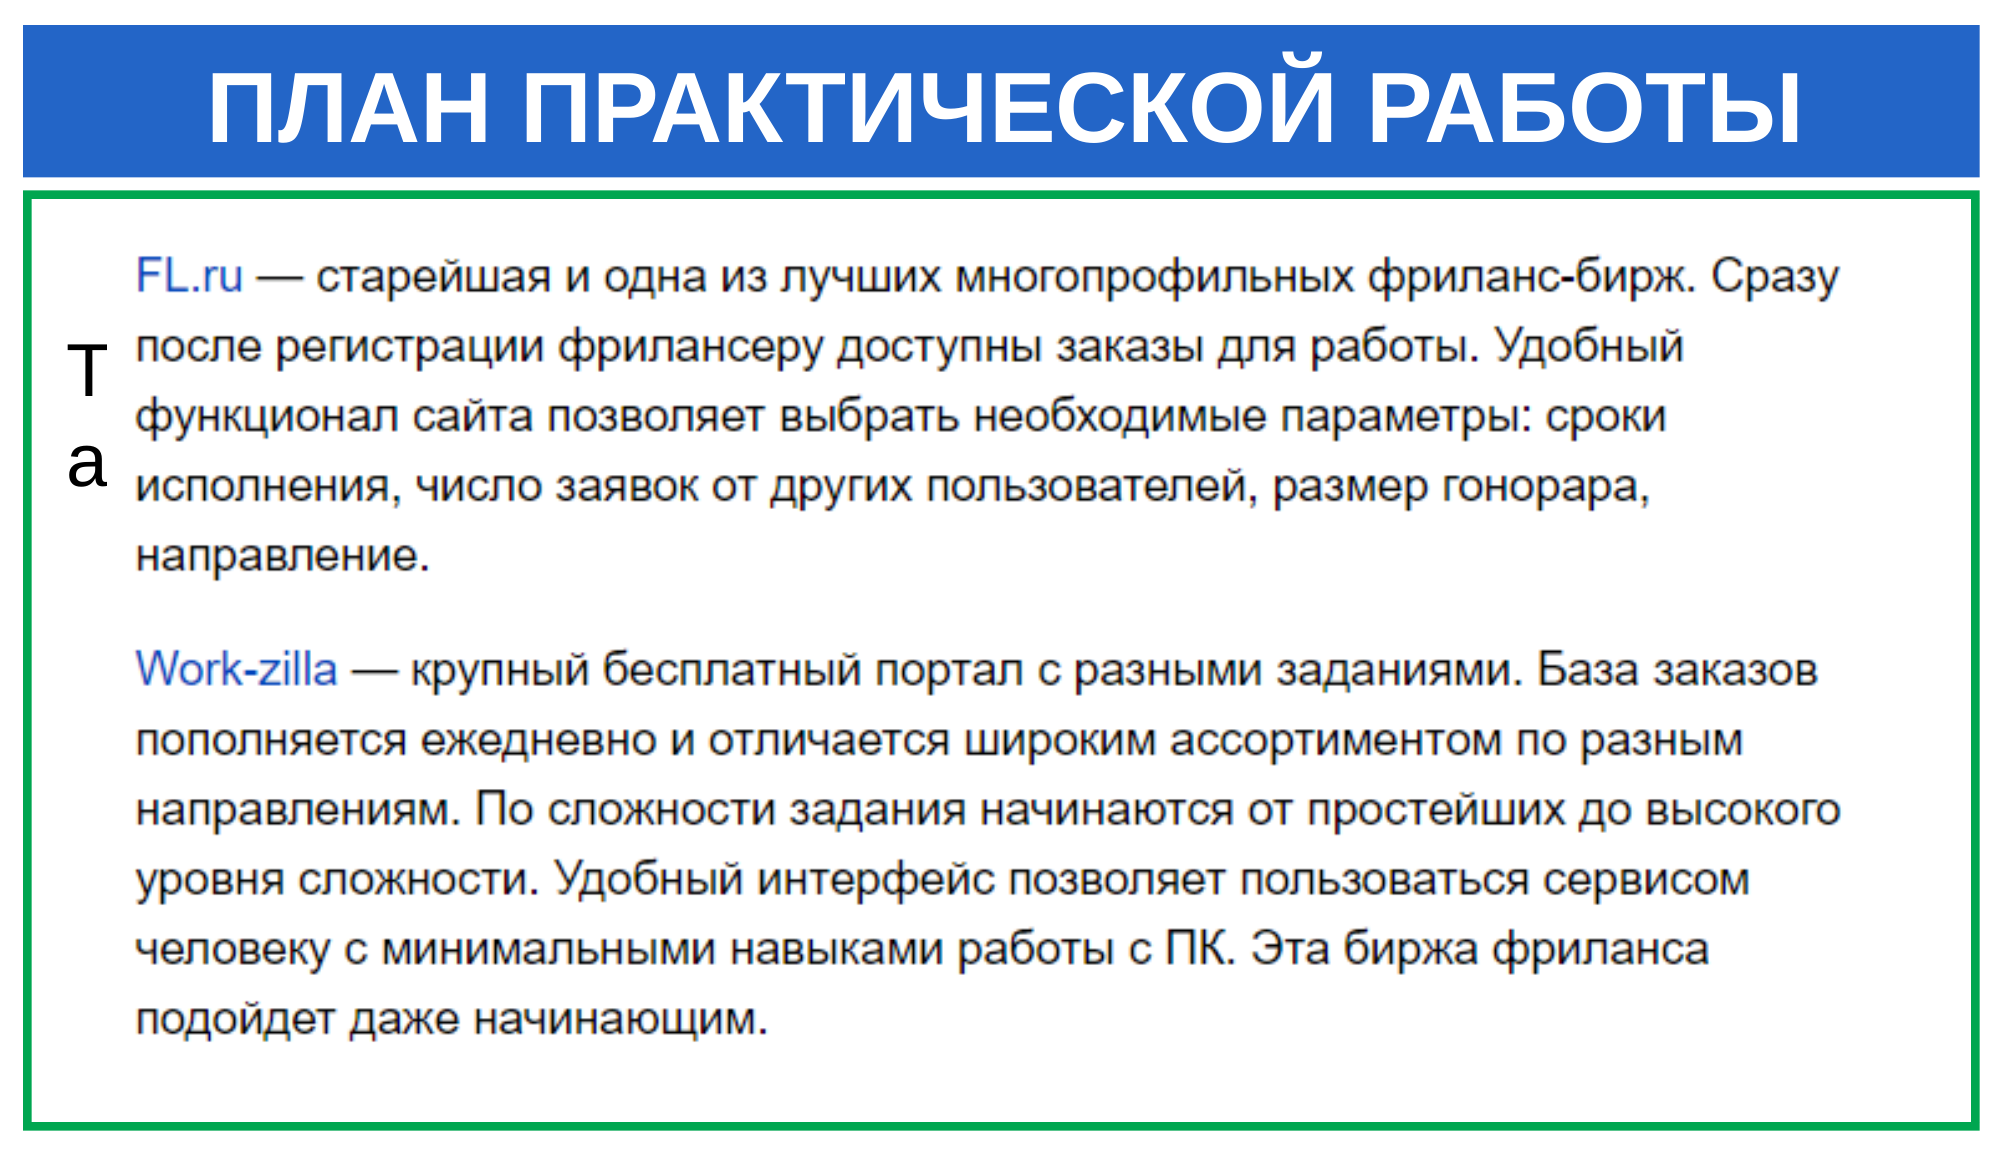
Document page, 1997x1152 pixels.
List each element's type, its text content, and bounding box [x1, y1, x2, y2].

picture [107, 235, 1893, 1057]
text_box ПЛАН ПРАКТИЧЕСКОЙ РАБОТЫ [37, 36, 1962, 163]
text_box 4. Проведите сравнительный анализ сайтов. Тщательно изучите особенности посредством анализа. [37, 224, 1913, 509]
